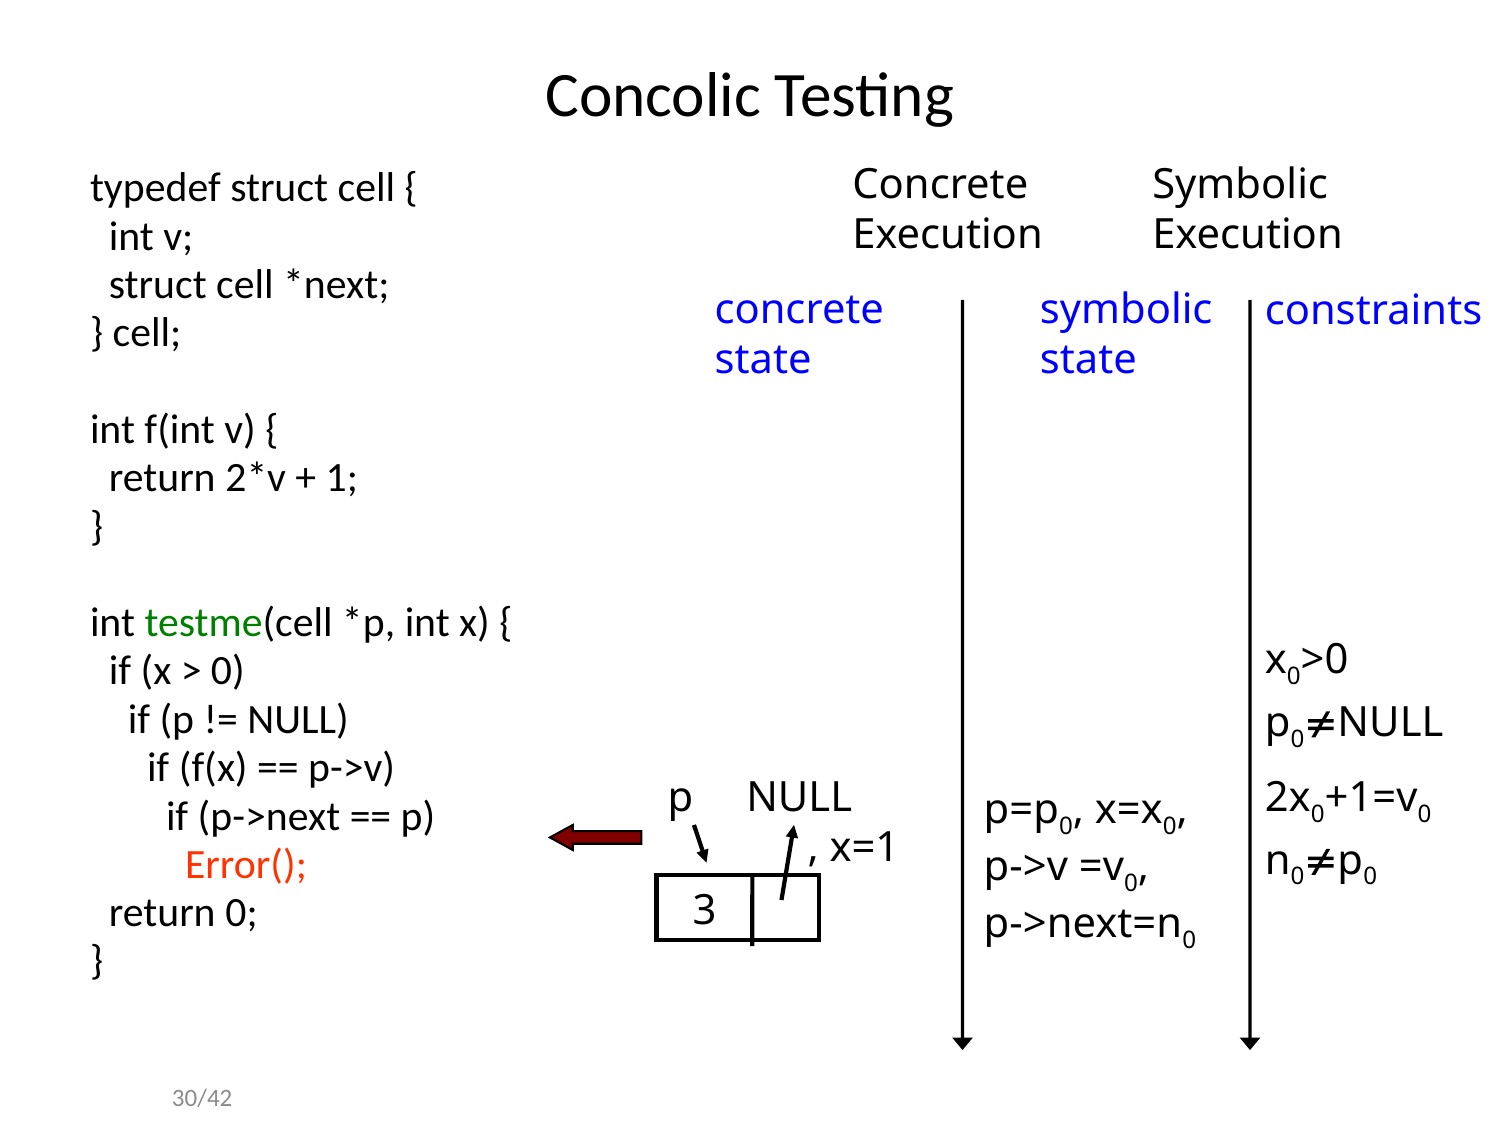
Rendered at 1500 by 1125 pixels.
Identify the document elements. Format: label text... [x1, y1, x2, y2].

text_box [699, 274, 1500, 391]
text_box Symbolic Execution [1137, 149, 1388, 265]
list typedef struct cell { int v; struct cell *next; } cell; int f(int v) { return 2*v + 1; } int testme(cell *p, int x) { if (x > 0) if (p != NULL) if (f(x) == p->v) if (p->next == p) Error(); return 0; } [75, 162, 738, 1038]
text_box [952, 955, 973, 1051]
text_box n0p0 [1260, 825, 1500, 897]
text_box p0NULL [1250, 687, 1500, 760]
text_box x0>0 [1250, 624, 1500, 687]
text_box [1239, 955, 1261, 1051]
text_box Concrete Execution [837, 149, 1088, 265]
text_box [549, 762, 1257, 947]
text_box 2x0+1=v0 [1257, 762, 1500, 825]
title Concolic Testing [75, 45, 1425, 138]
